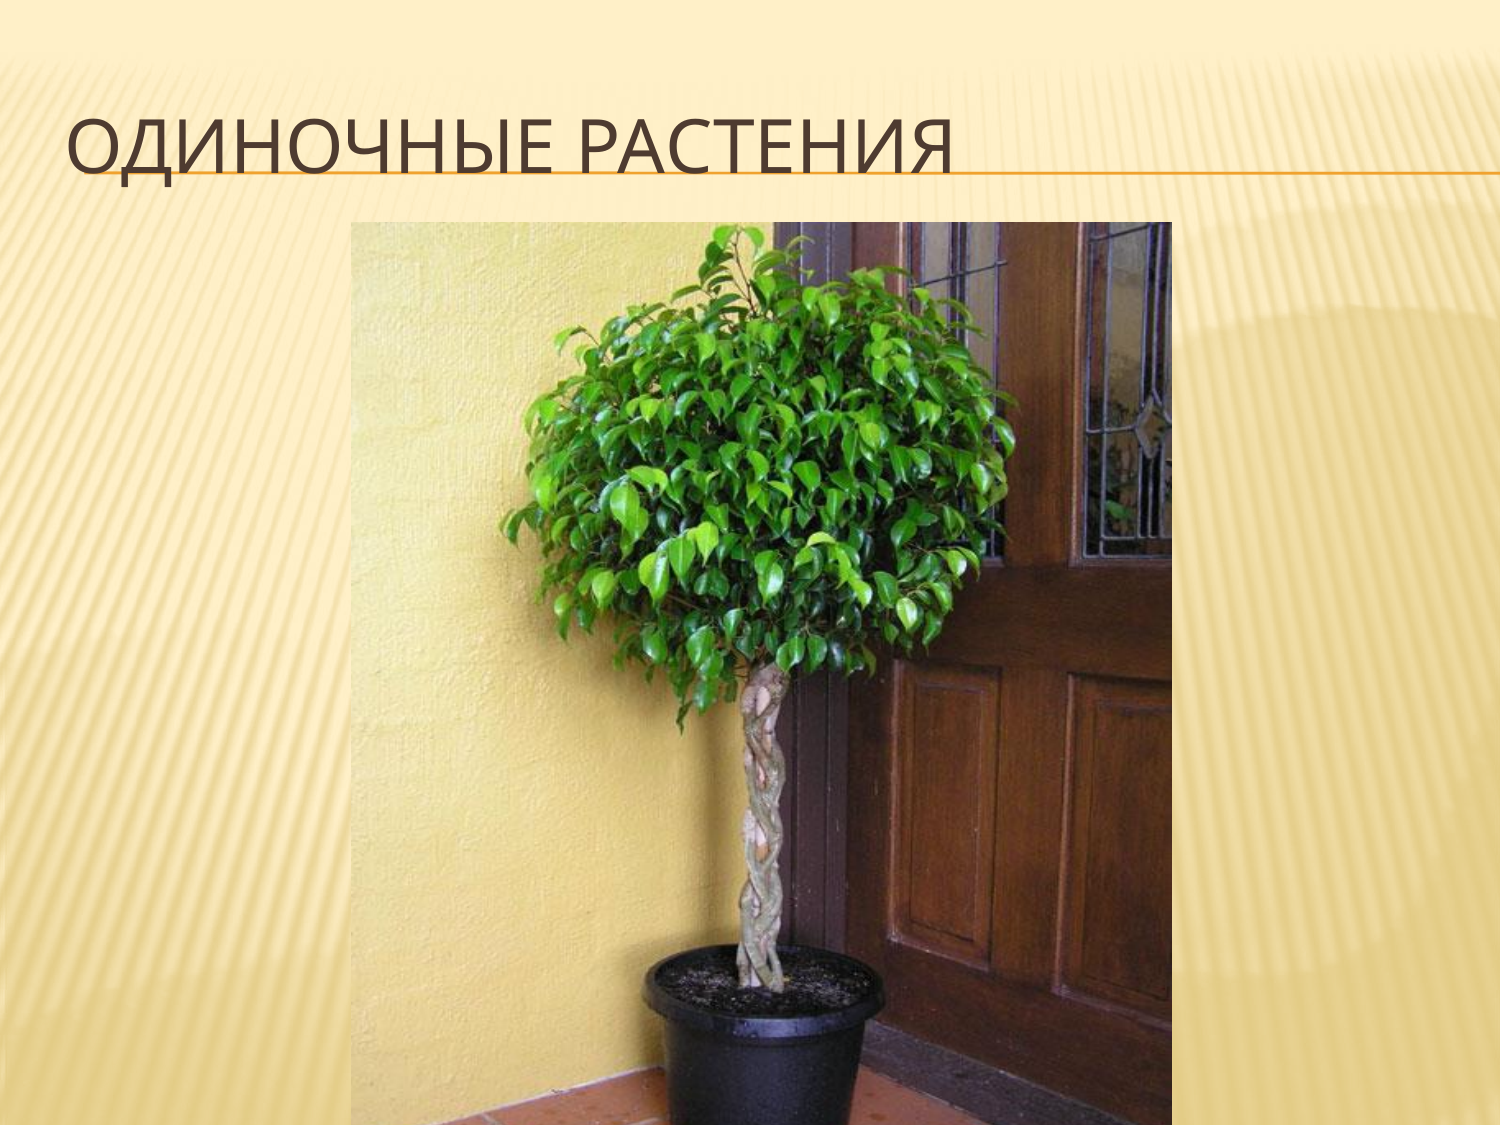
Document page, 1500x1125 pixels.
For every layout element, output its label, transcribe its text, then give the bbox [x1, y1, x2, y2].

title Одиночные растения [49, 75, 1475, 213]
picture [351, 222, 1173, 1125]
